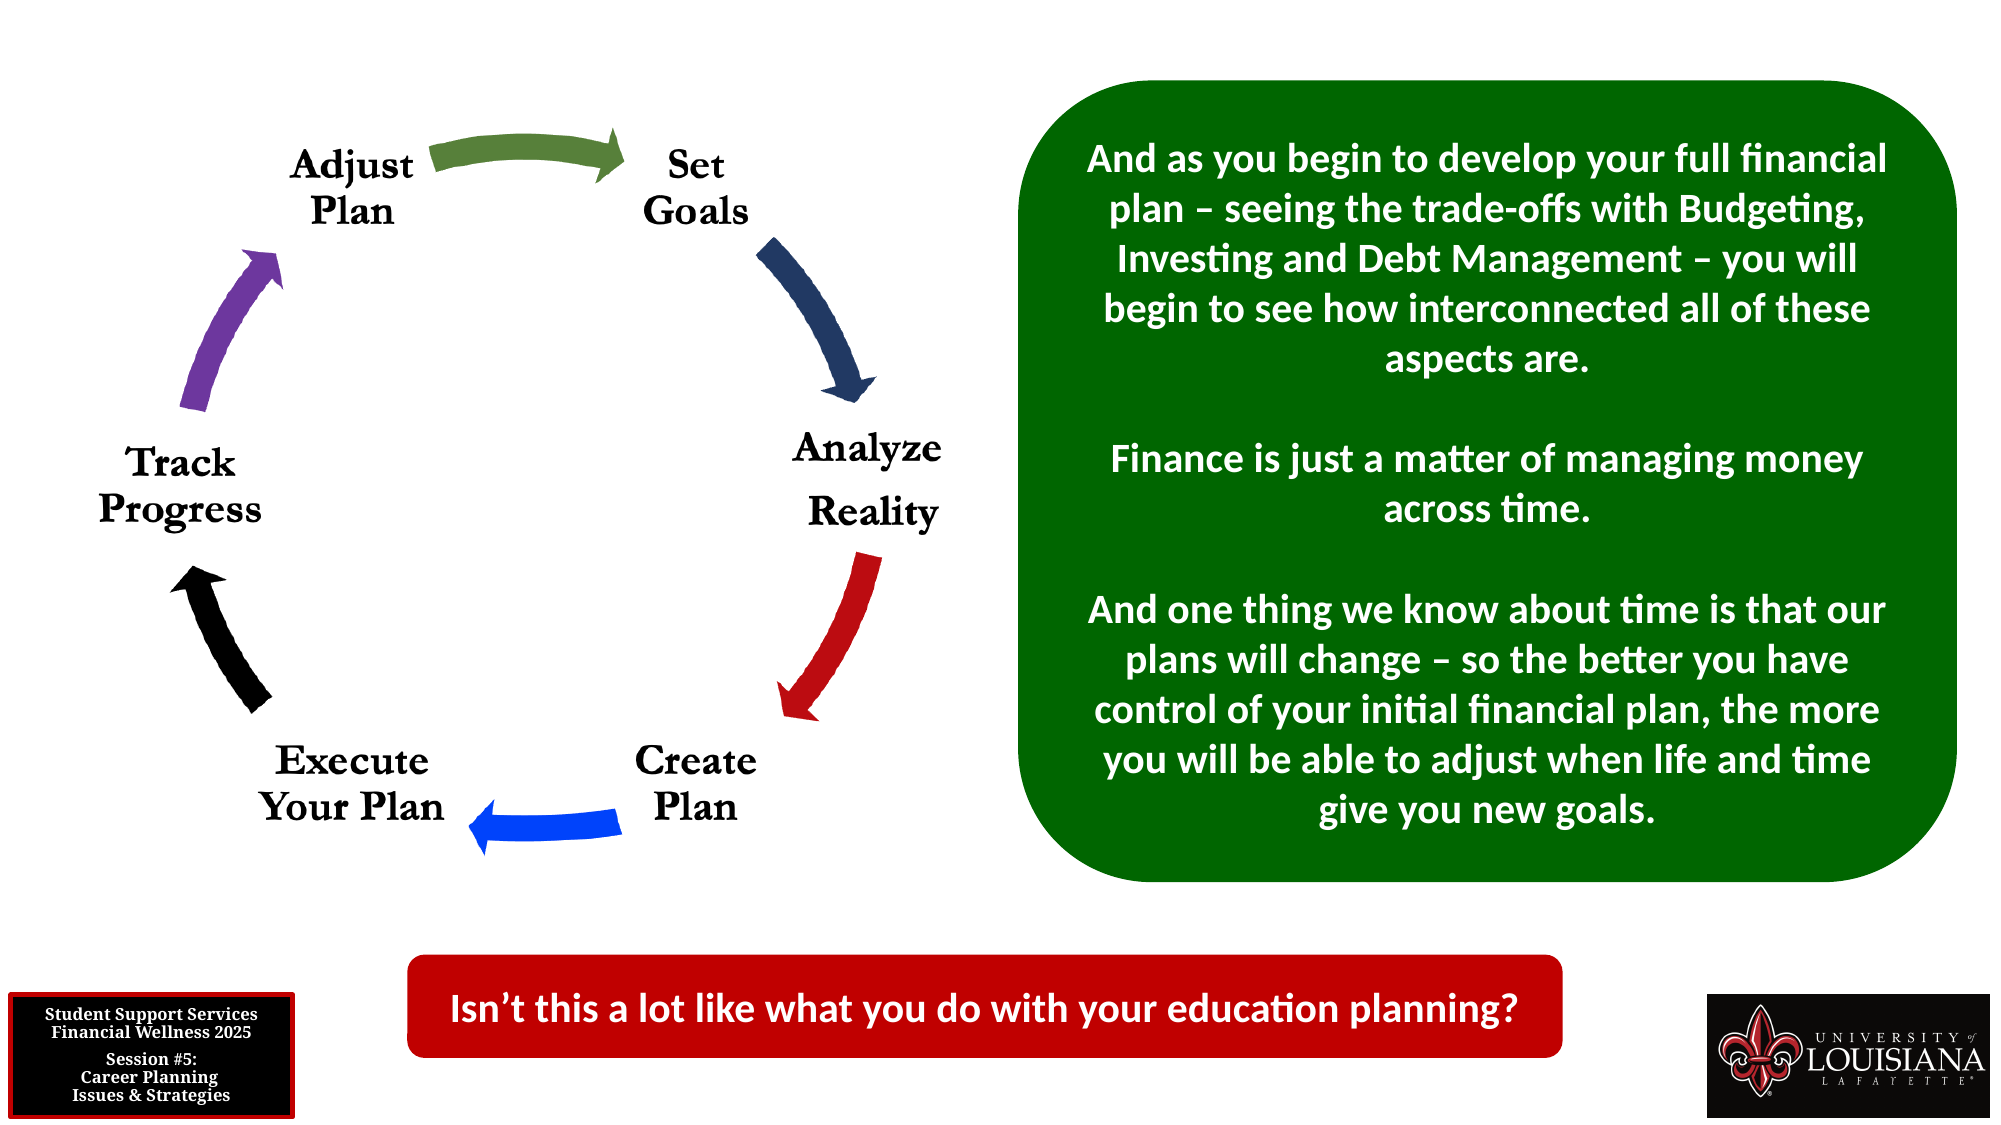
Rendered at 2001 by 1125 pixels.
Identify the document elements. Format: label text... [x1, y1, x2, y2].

text_box Isn’t this a lot like what you do with your education planning? [406, 953, 1564, 1059]
picture [1707, 994, 1990, 1118]
picture [0, 34, 2000, 895]
